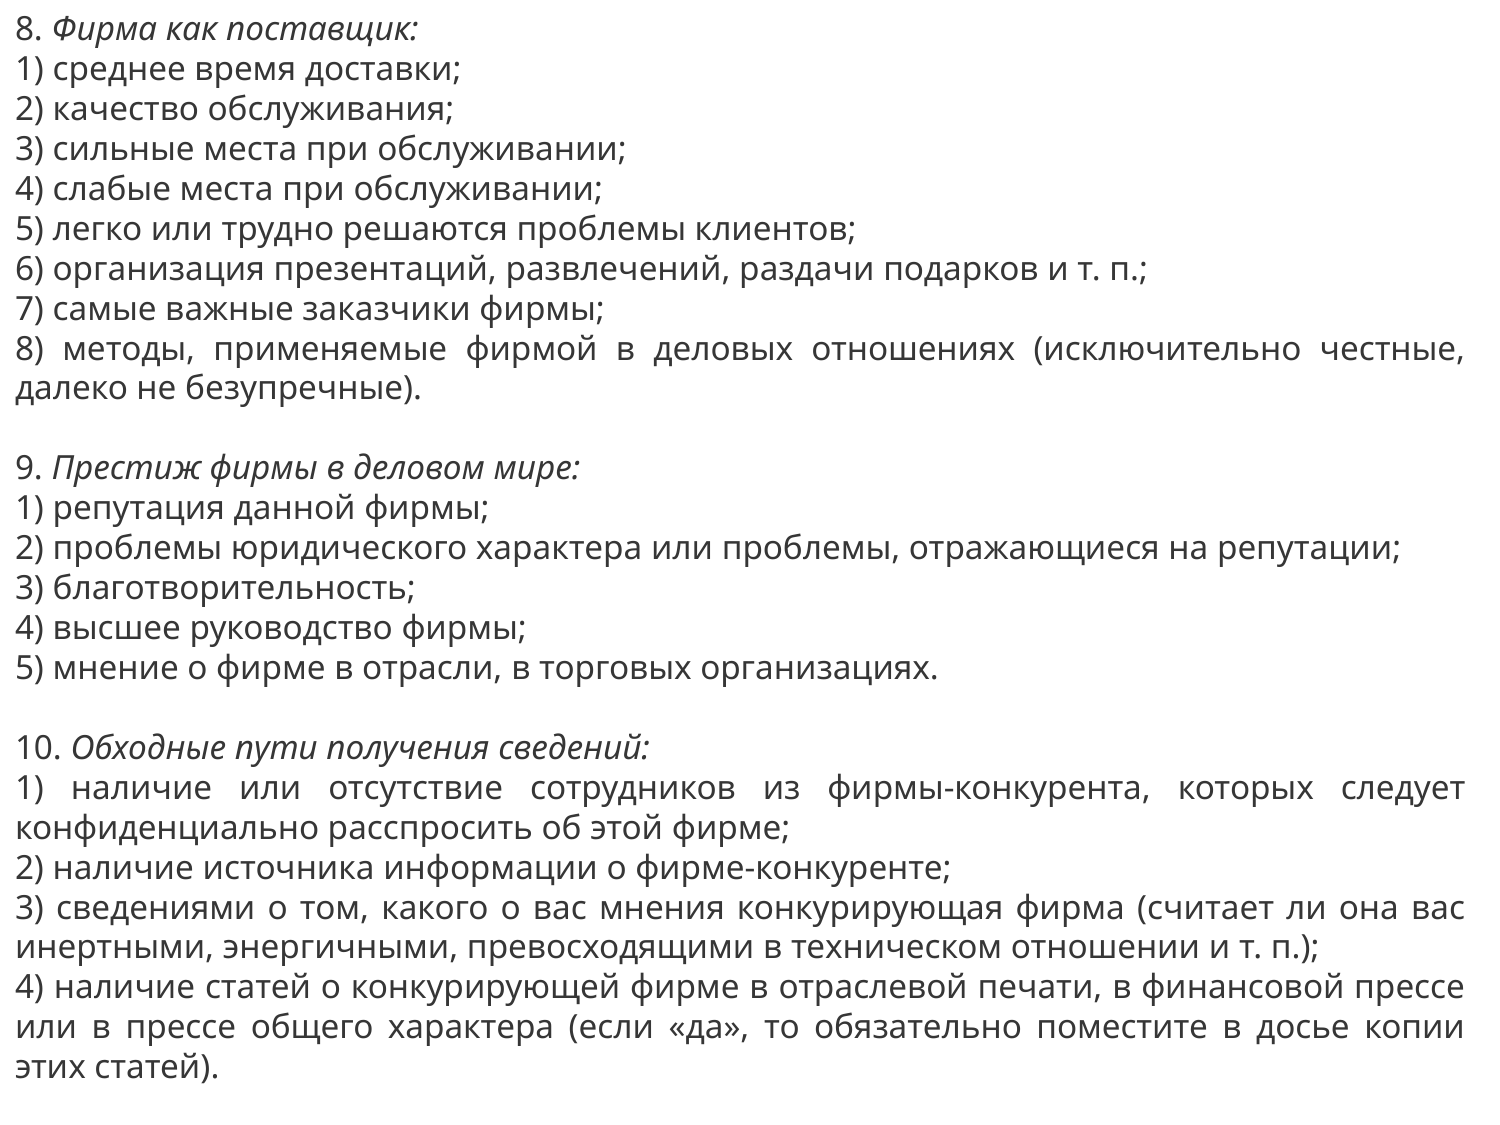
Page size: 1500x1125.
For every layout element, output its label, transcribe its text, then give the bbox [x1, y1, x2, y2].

text_box 8. Фирма как поставщик: 1) среднее время доставки; 2) качество обслуживания; 3) сильные места при обслуживании; 4) слабые места при обслуживании; 5) легко или трудно решаются проблемы клиентов; 6) организация презентаций, развлечений, раздачи подарков и т. п.; 7) самые важные заказчики фирмы; 8) методы, применяемые фирмой в деловых отношениях (исключительно честные, далеко не безупречные). 9. Престиж фирмы в деловом мире: 1) репутация данной фирмы; 2) проблемы юридического характера или проблемы, отражающиеся на репутации; 3) благотворительность; 4) высшее руководство фирмы; 5) мнение о фирме в отрасли, в торговых организациях. 10. Обходные пути получения сведений: 1) наличие или отсутствие сотрудников из фирмы-конкурента, которых следует конфиденциально расспросить об этой фирме; 2) наличие источника информации о фирме-конкуренте; 3) сведениями о том, какого о вас мнения конкурирующая фирма (считает ли она вас инертными, энергичными, превосходящими в техническом отношении и т. п.); 4) наличие статей о конкурирующей фирме в отраслевой печати, в финансовой прессе или в прессе общего характера (если «да», то обязательно поместите в досье копии этих статей). [0, 0, 1483, 1125]
